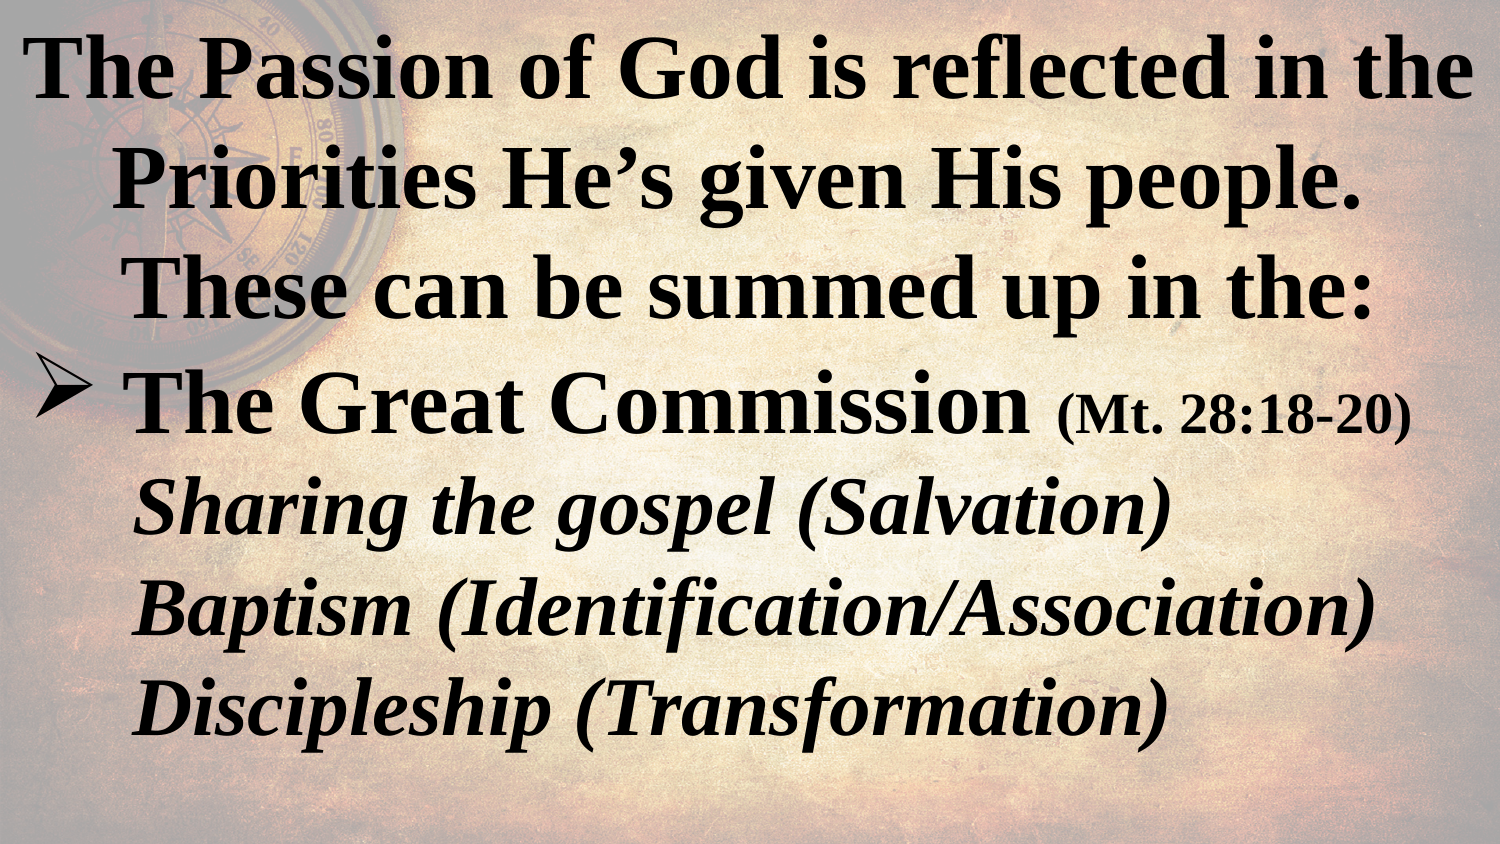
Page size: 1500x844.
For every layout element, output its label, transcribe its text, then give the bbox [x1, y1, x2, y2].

text_box The Passion of God is reflected in the Priorities He’s given His people. These can be summed up in the: [0, 0, 1500, 345]
text_box The Great Commission (Mt. 28:18-20) Sharing the gospel (Salvation) Baptism (Identification/Association) Discipleship (Transformation) [13, 334, 1500, 759]
